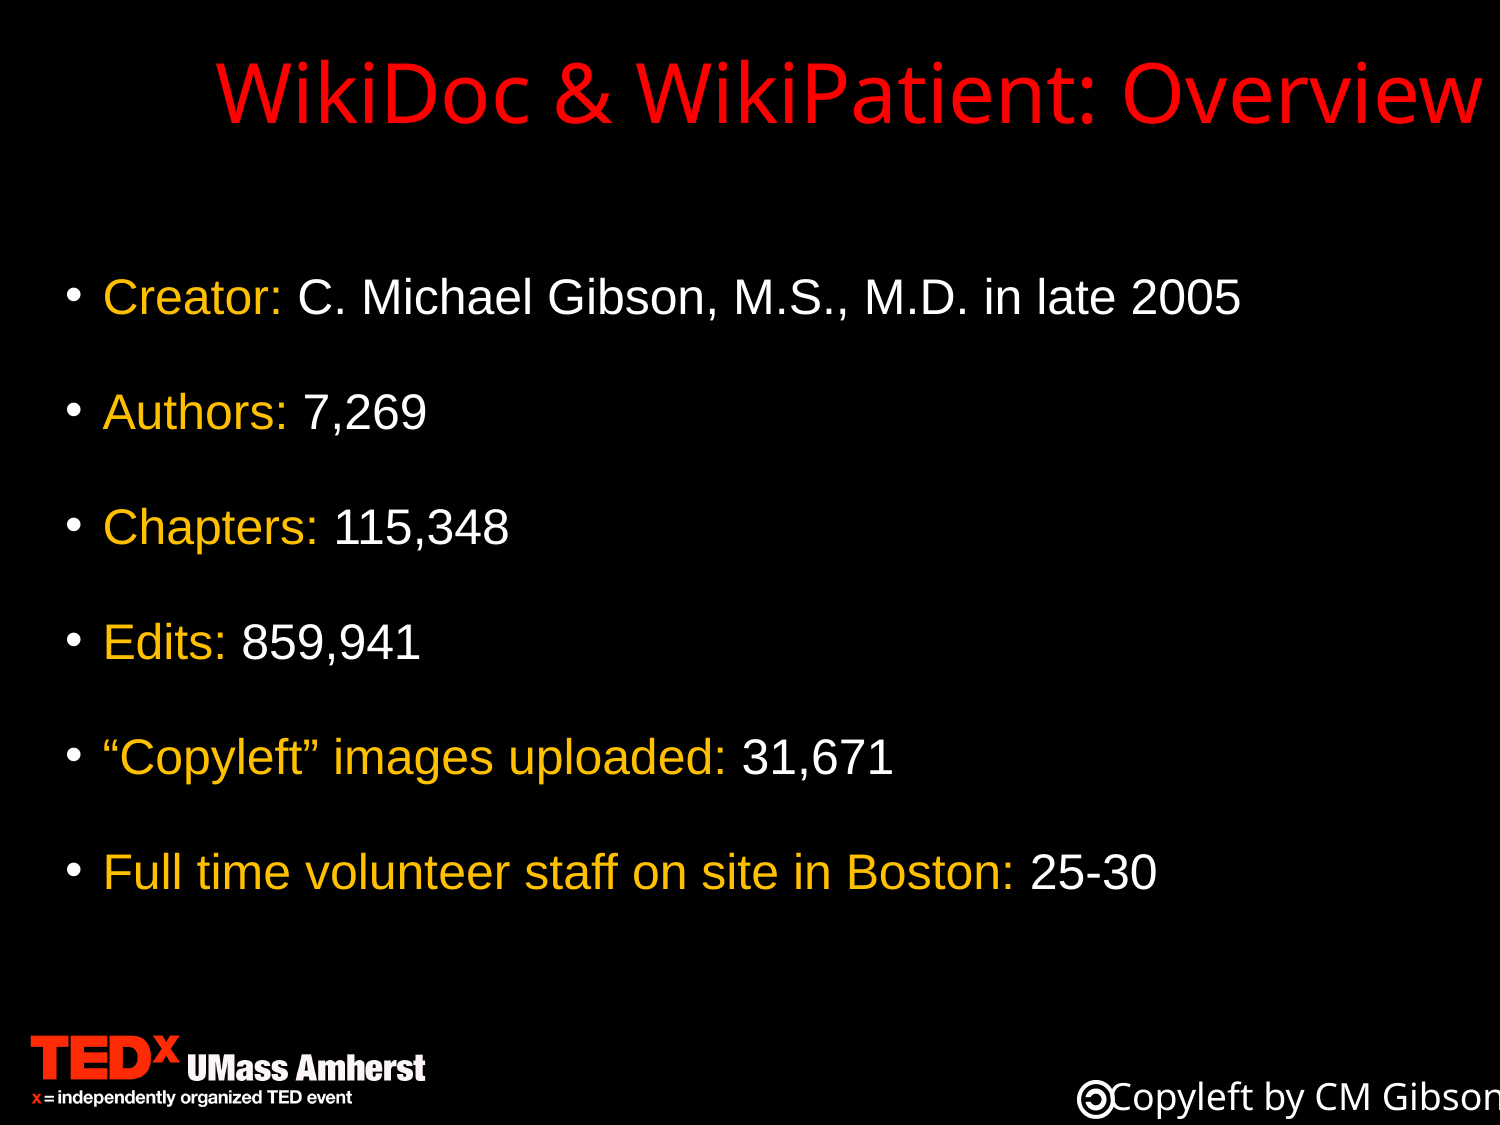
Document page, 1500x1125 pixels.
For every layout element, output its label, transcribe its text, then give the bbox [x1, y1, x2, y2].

title WikiDoc & WikiPatient: Overview [130, 9, 1500, 183]
list Creator: C. Michael Gibson, M.S., M.D. in late 2005 Authors: 7,269 Chapters: 115,348 Edits: 859,941 “Copyleft” images uploaded: 31,671 Full time volunteer staff on site in Boston: 25-30 [50, 226, 1439, 988]
picture [20, 1030, 432, 1111]
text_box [1077, 1065, 1500, 1125]
